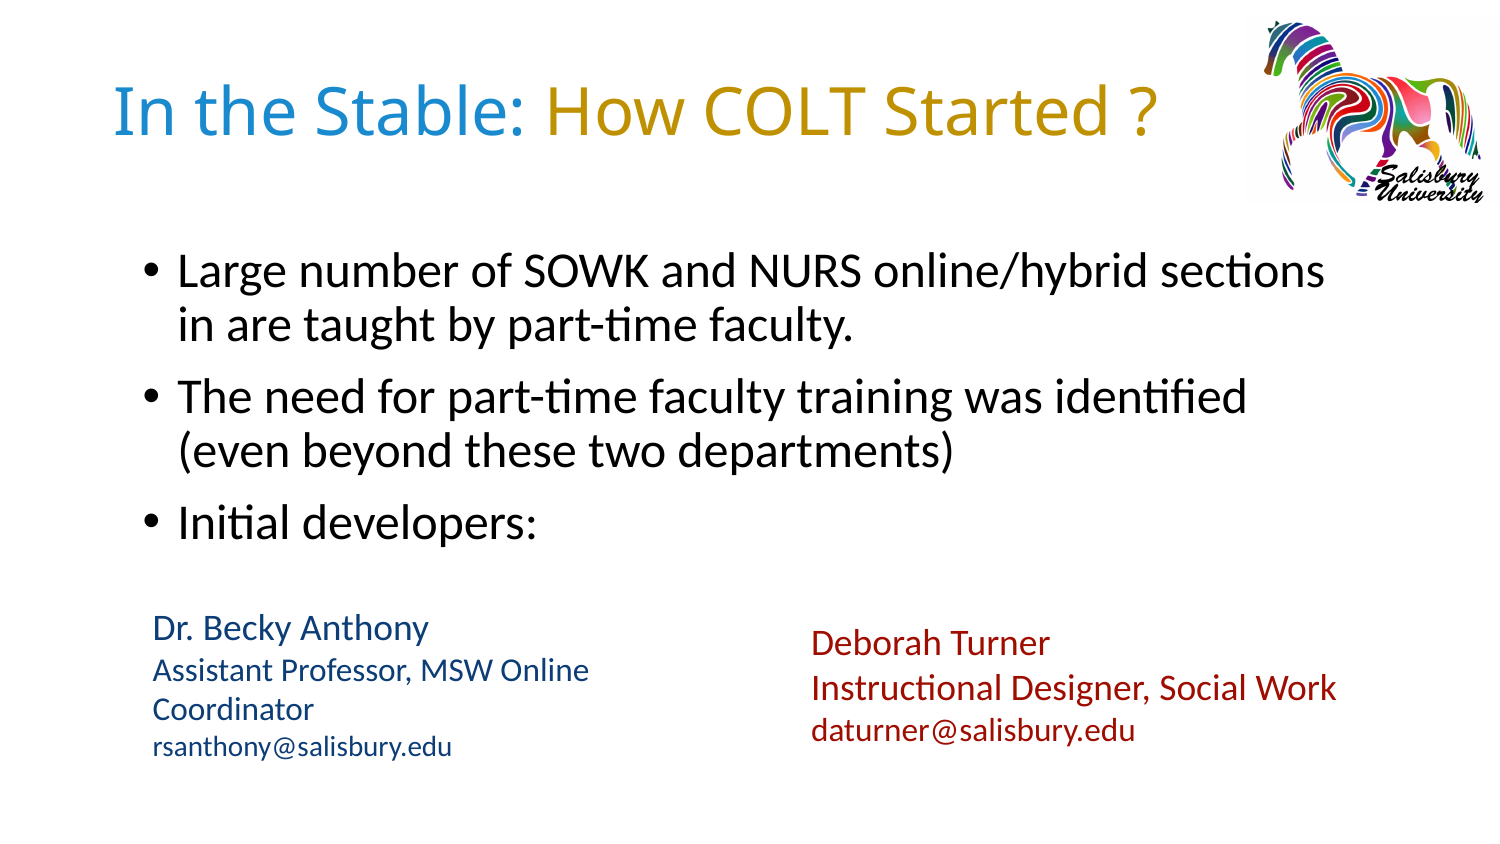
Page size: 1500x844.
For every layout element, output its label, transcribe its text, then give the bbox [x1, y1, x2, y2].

picture [1245, 18, 1500, 203]
title In the Stable: How COLT Started ? [98, 42, 1241, 187]
list Large number of SOWK and NURS online/hybrid sections in are taught by part-time faculty. The need for part-time faculty training was identified (even beyond these two departments) Initial developers: [127, 237, 1373, 560]
text_box Dr. Becky Anthony Assistant Professor, MSW Online Coordinator rsanthony@salisbury.edu [138, 595, 715, 770]
text_box Deborah Turner Instructional Designer, Social Work daturner@salisbury.edu [796, 610, 1373, 756]
